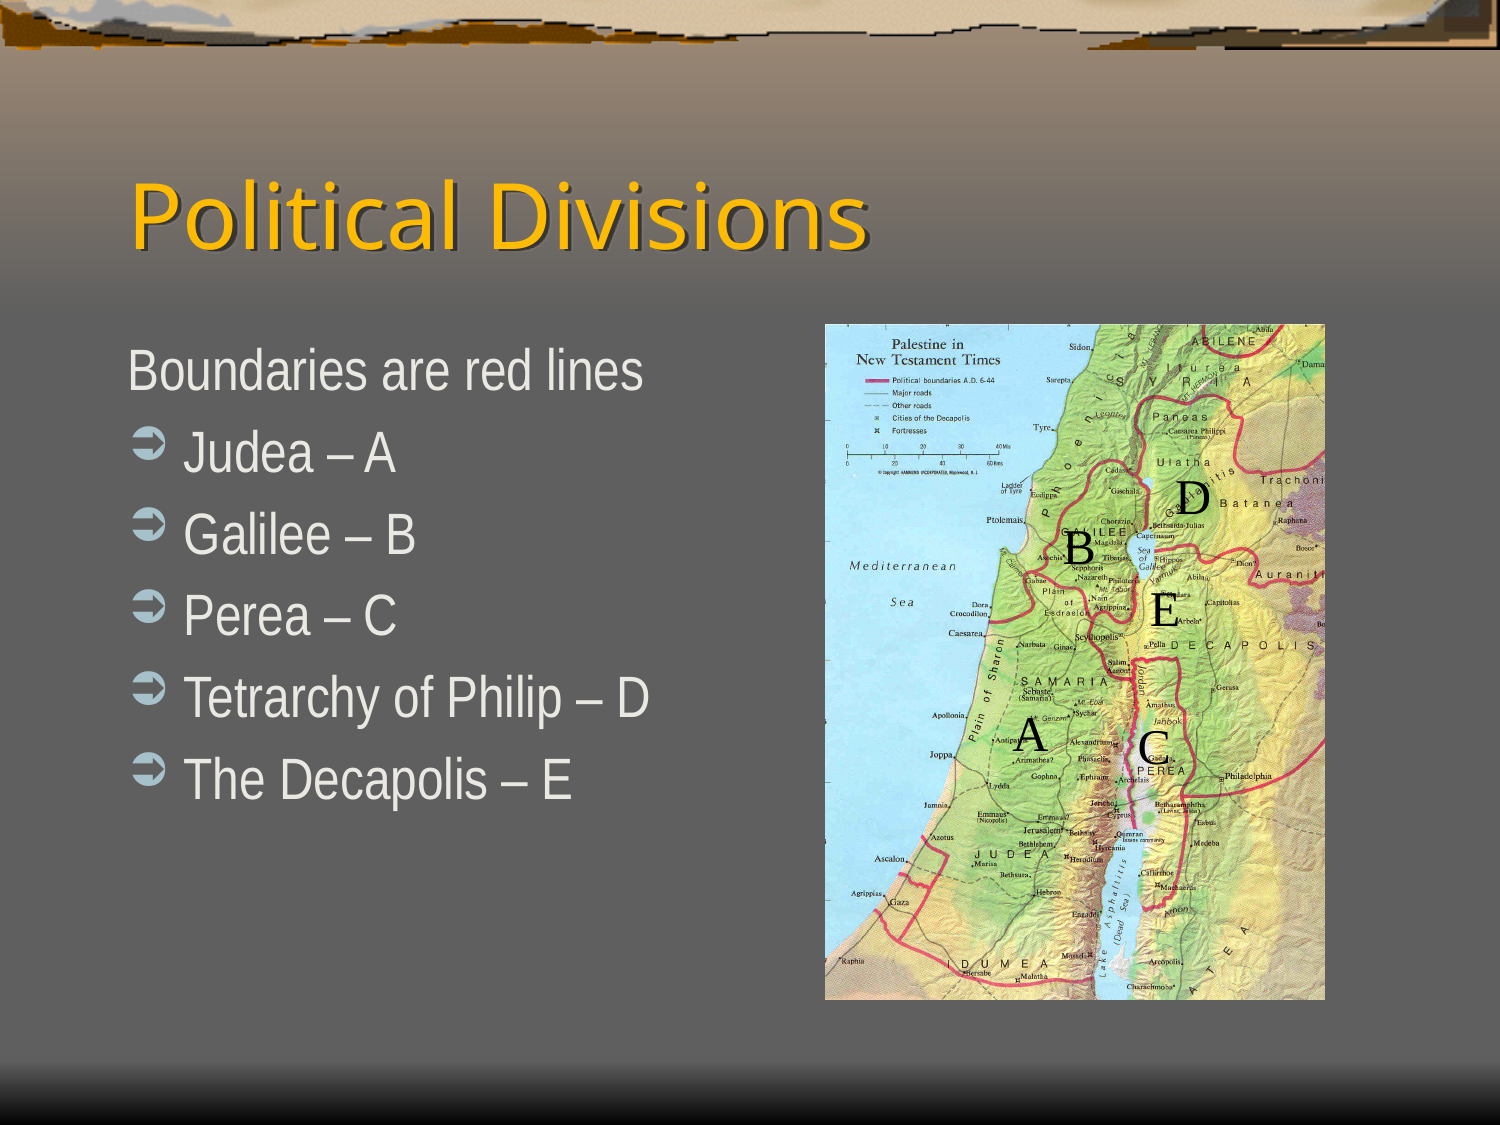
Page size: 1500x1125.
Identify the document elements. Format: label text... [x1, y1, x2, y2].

picture [0, 0, 1500, 50]
title Political Divisions [112, 87, 1388, 275]
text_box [824, 324, 1325, 1001]
list Boundaries are red lines Judea – A Galilee – B Perea – C Tetrarchy of Philip – D The Decapolis – E [112, 324, 738, 1000]
